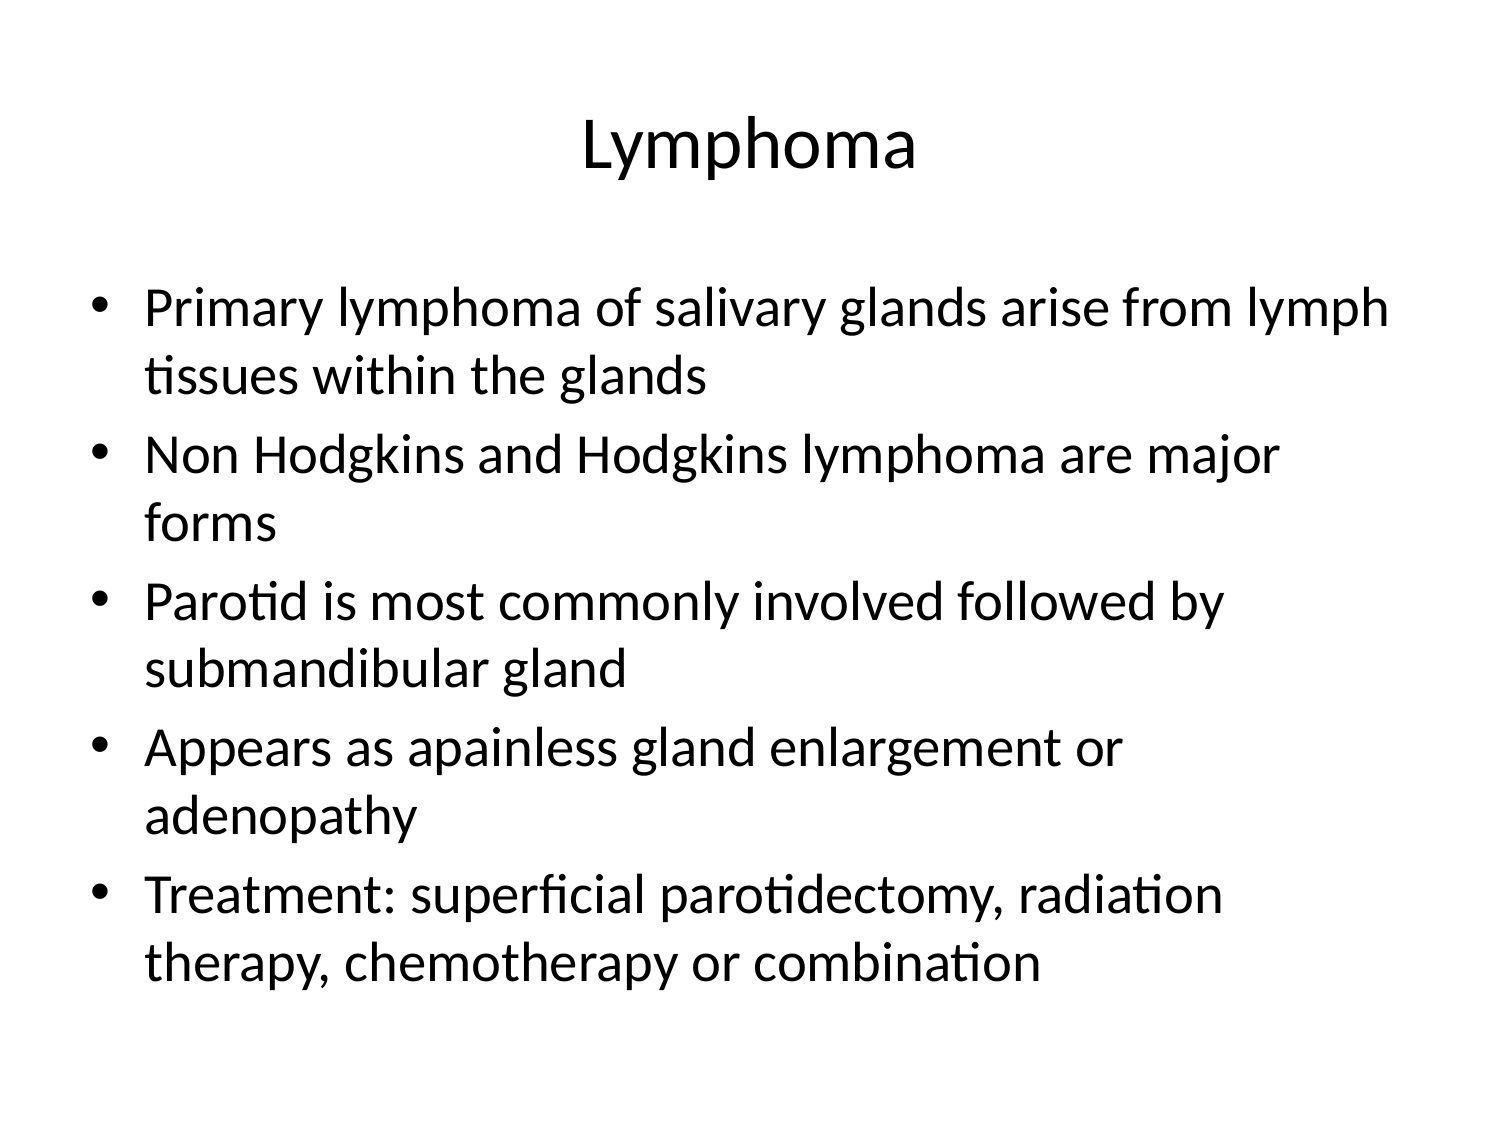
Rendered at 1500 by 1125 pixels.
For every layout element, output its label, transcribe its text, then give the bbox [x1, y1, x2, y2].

title Lymphoma [75, 45, 1425, 233]
list Primary lymphoma of salivary glands arise from lymph tissues within the glands Non Hodgkins and Hodgkins lymphoma are major forms Parotid is most commonly involved followed by submandibular gland Appears as apainless gland enlargement or adenopathy Treatment: superficial parotidectomy, radiation therapy, chemotherapy or combination [75, 262, 1425, 1005]
